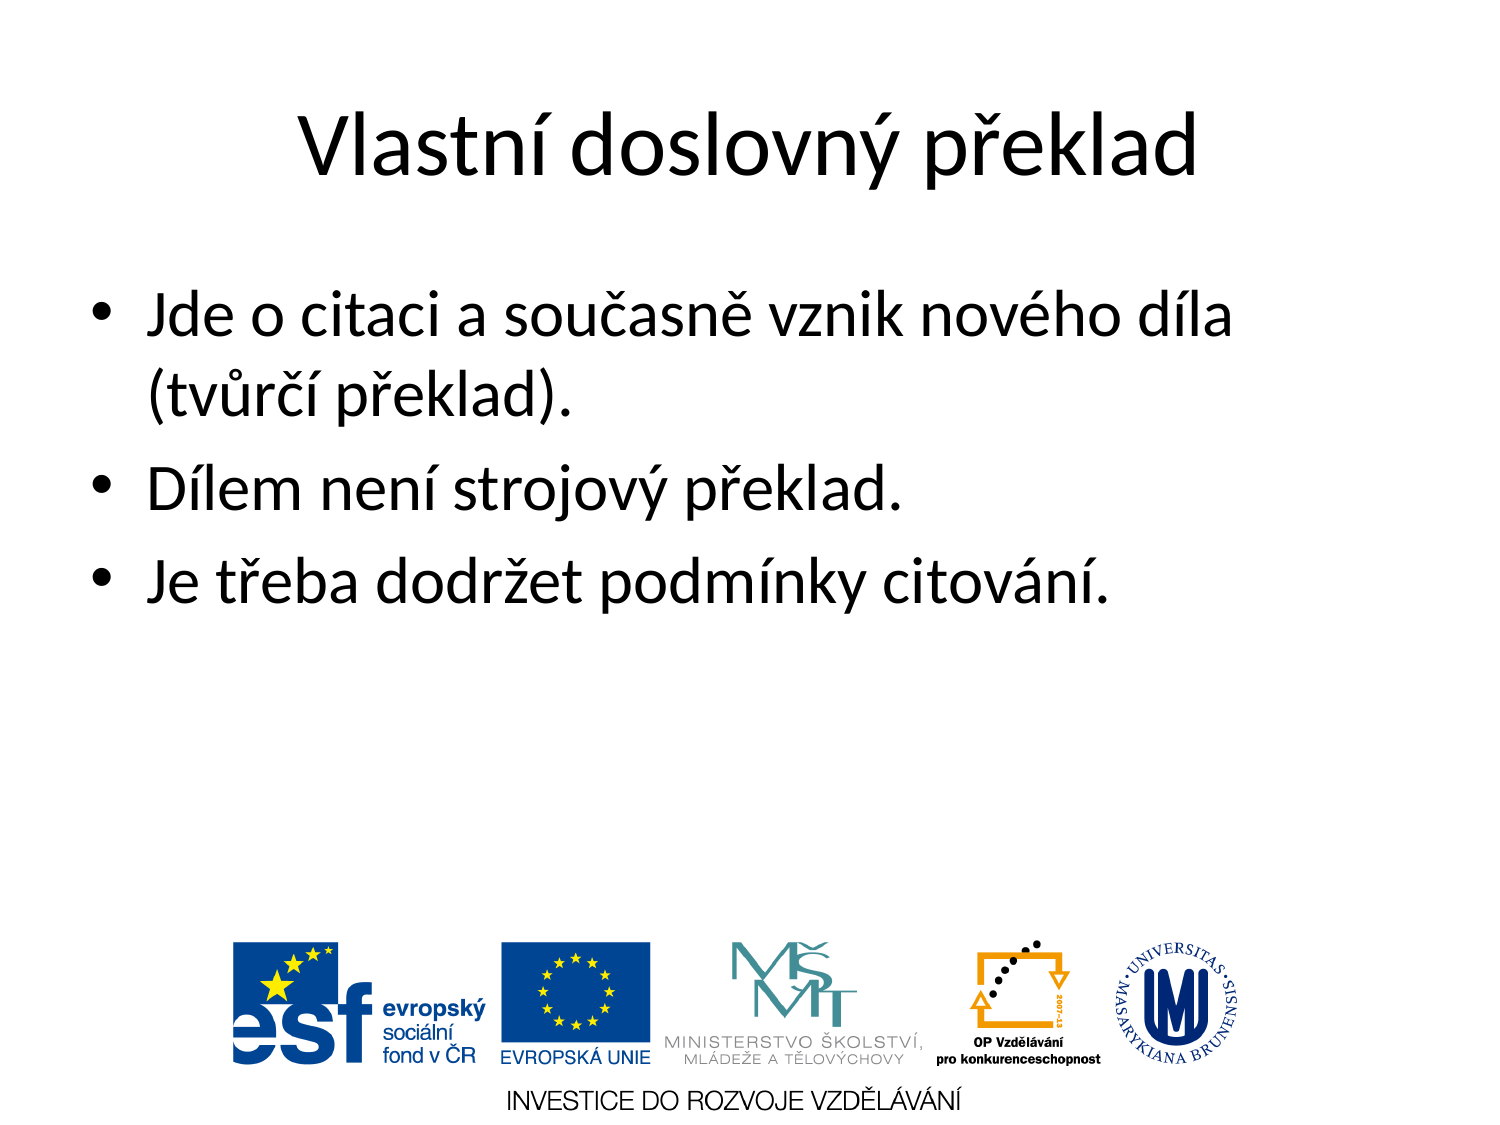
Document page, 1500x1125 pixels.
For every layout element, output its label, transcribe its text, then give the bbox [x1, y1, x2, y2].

title Vlastní doslovný překlad [75, 45, 1425, 233]
list Jde o citaci a současně vznik nového díla (tvůrčí překlad). Dílem není strojový překlad. Je třeba dodržet podmínky citování. [75, 262, 1425, 1005]
picture [218, 927, 1253, 1125]
